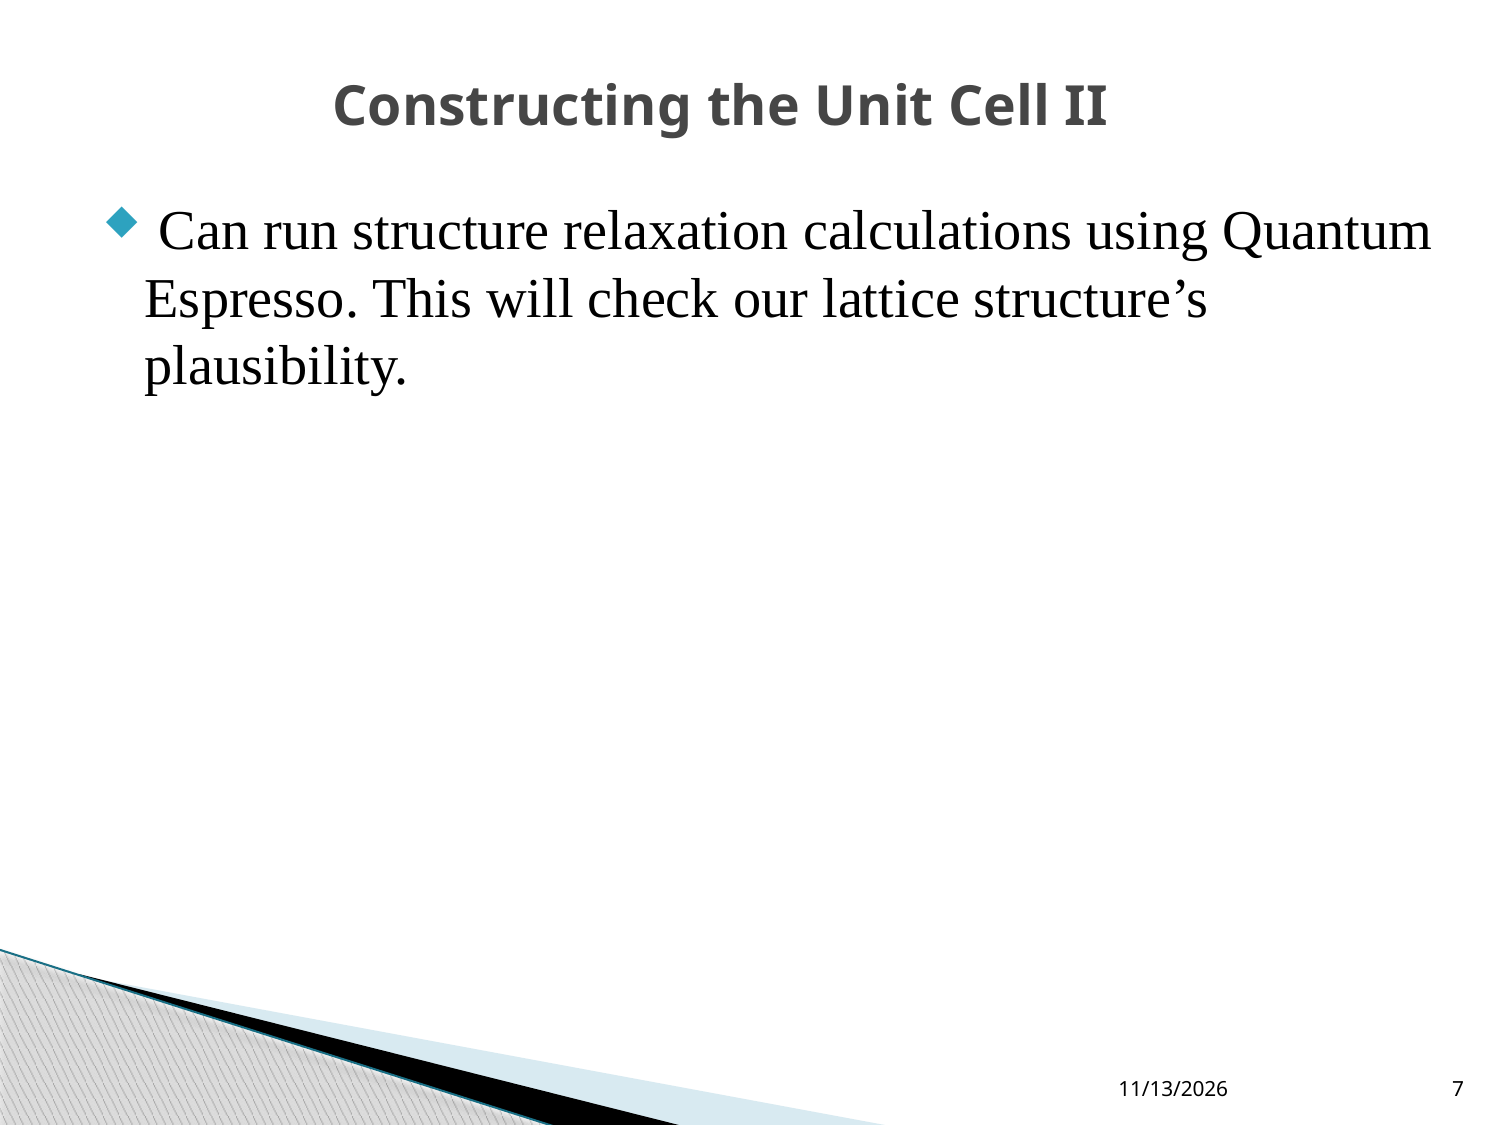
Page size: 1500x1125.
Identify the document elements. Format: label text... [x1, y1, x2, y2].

title Constructing the Unit Cell II [70, 62, 1372, 144]
list Can run structure relaxation calculations using Quantum Espresso. This will check our lattice structure’s plausibility. [70, 186, 1460, 1046]
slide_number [1103, 1051, 1418, 1112]
slide_number 6 [1418, 1051, 1479, 1112]
